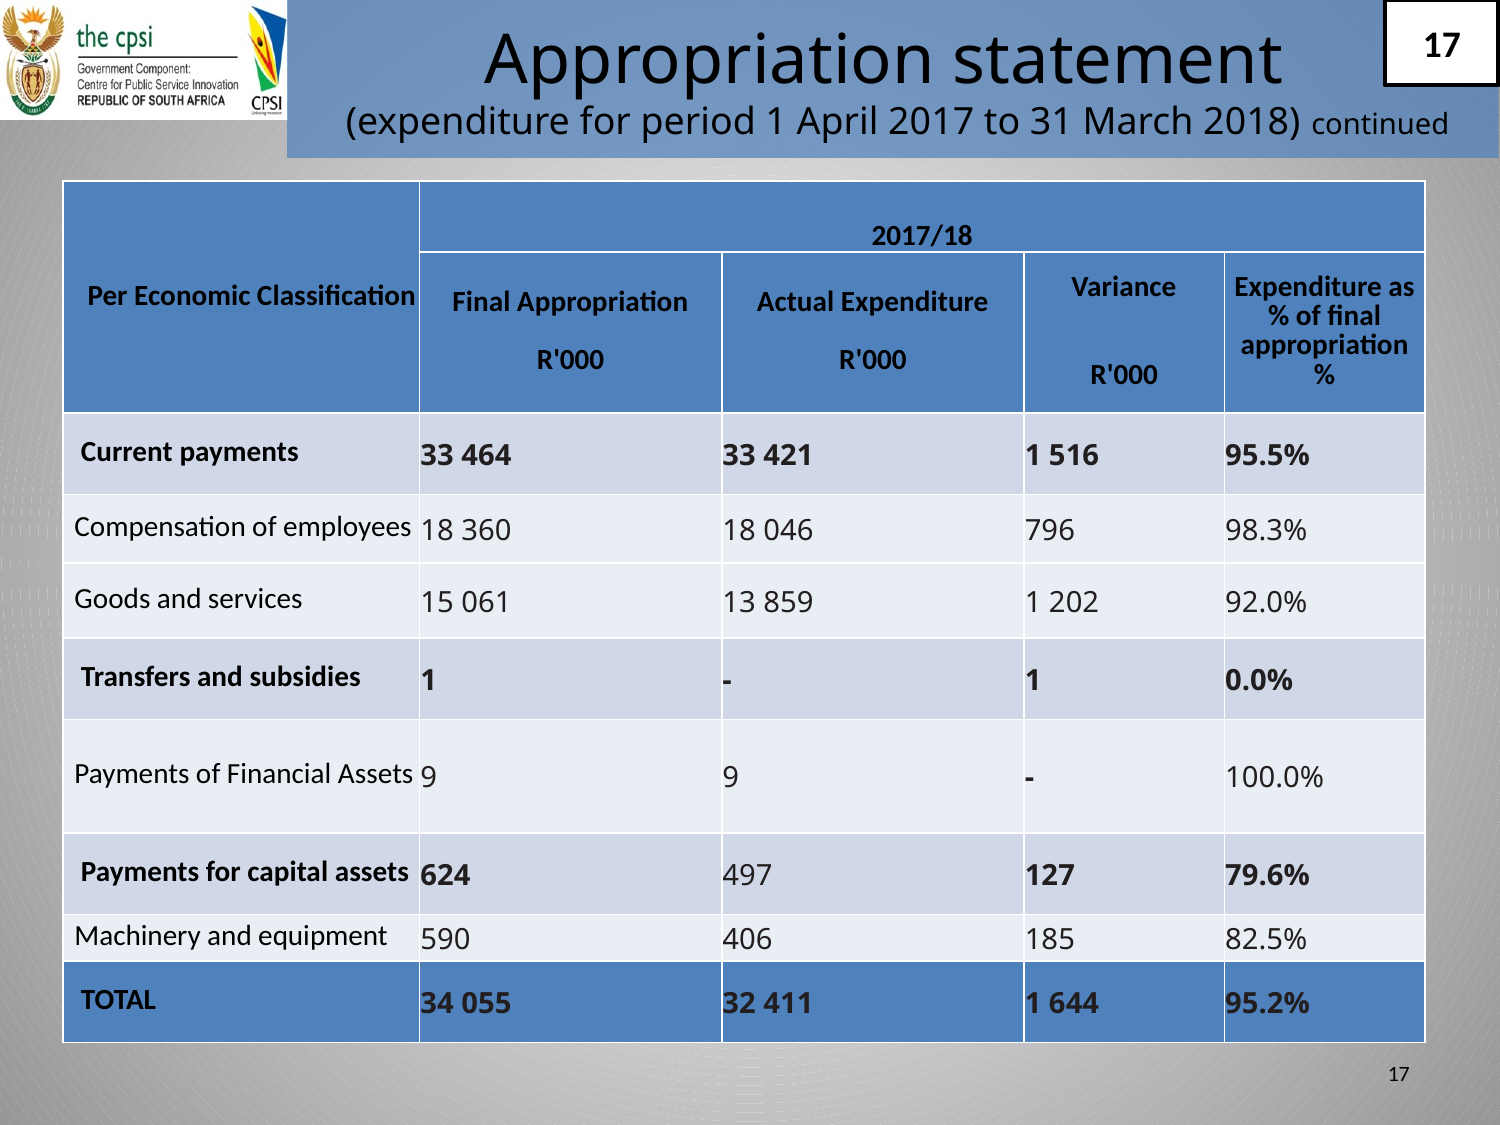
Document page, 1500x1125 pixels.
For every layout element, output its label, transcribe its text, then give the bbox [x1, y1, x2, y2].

table_cell 1 [420, 639, 721, 719]
table_cell Actual Expenditure R'000 [723, 253, 1023, 362]
table_cell 15 061 [420, 564, 721, 637]
table_cell - [723, 639, 1023, 719]
table_cell 13 859 [723, 564, 1023, 637]
table_cell Transfers and subsidies [64, 639, 419, 719]
table_cell 497 [723, 834, 1023, 914]
table_cell 1 644 [1025, 962, 1224, 1042]
table_cell 406 [723, 915, 1023, 960]
title Appropriation statement (expenditure for period 1 April 2017 to 31 March 2018) continued [287, 0, 1499, 158]
table_header Per Economic Classification [64, 182, 419, 362]
table_cell Expenditure as % of final appropriation % [1225, 253, 1424, 362]
table_cell Payments for capital assets [64, 834, 419, 914]
table_cell 796 [1025, 495, 1224, 562]
table_cell Payments of Financial Assets [64, 720, 419, 832]
table_cell 18 046 [723, 495, 1023, 562]
table_cell Compensation of employees [64, 495, 419, 562]
table_cell Goods and services [64, 564, 419, 637]
table_cell 1 [1025, 639, 1224, 719]
table_cell 0.0% [1225, 639, 1424, 719]
table_cell 79.6% [1225, 834, 1424, 914]
text_box [0, 362, 1500, 438]
table_cell Machinery and equipment [64, 915, 419, 960]
picture [0, 0, 287, 120]
table_cell 185 [1025, 915, 1224, 960]
table_cell 34 055 [420, 962, 721, 1042]
slide_number 17 [1074, 1043, 1425, 1103]
table_cell 18 360 [420, 495, 721, 562]
table_cell 624 [420, 834, 721, 914]
table_cell 100.0% [1225, 720, 1424, 832]
table_header 2017/18 [420, 182, 1424, 251]
table_cell Final Appropriation R'000 [420, 253, 721, 362]
table_cell 82.5% [1225, 915, 1424, 960]
table_cell Current payments [64, 438, 419, 494]
table_cell 127 [1025, 834, 1224, 914]
text_box 17 [1383, 0, 1500, 87]
table_cell 590 [420, 915, 721, 960]
table_cell 9 [420, 720, 721, 832]
table_cell 32 411 [723, 962, 1023, 1042]
table_cell TOTAL [64, 962, 419, 1042]
table_cell 92.0% [1225, 564, 1424, 637]
table_cell 1 516 [1025, 438, 1224, 494]
table_cell - [1025, 720, 1224, 832]
table_cell 9 [723, 720, 1023, 832]
table_cell 95.5% [1225, 438, 1424, 494]
table_cell Variance R'000 [1025, 253, 1224, 362]
table_cell 98.3% [1225, 495, 1424, 562]
table_cell 95.2% [1225, 962, 1424, 1042]
table_cell 33 464 [420, 438, 721, 494]
table_cell 33 421 [723, 438, 1023, 494]
table_cell 1 202 [1025, 564, 1224, 637]
